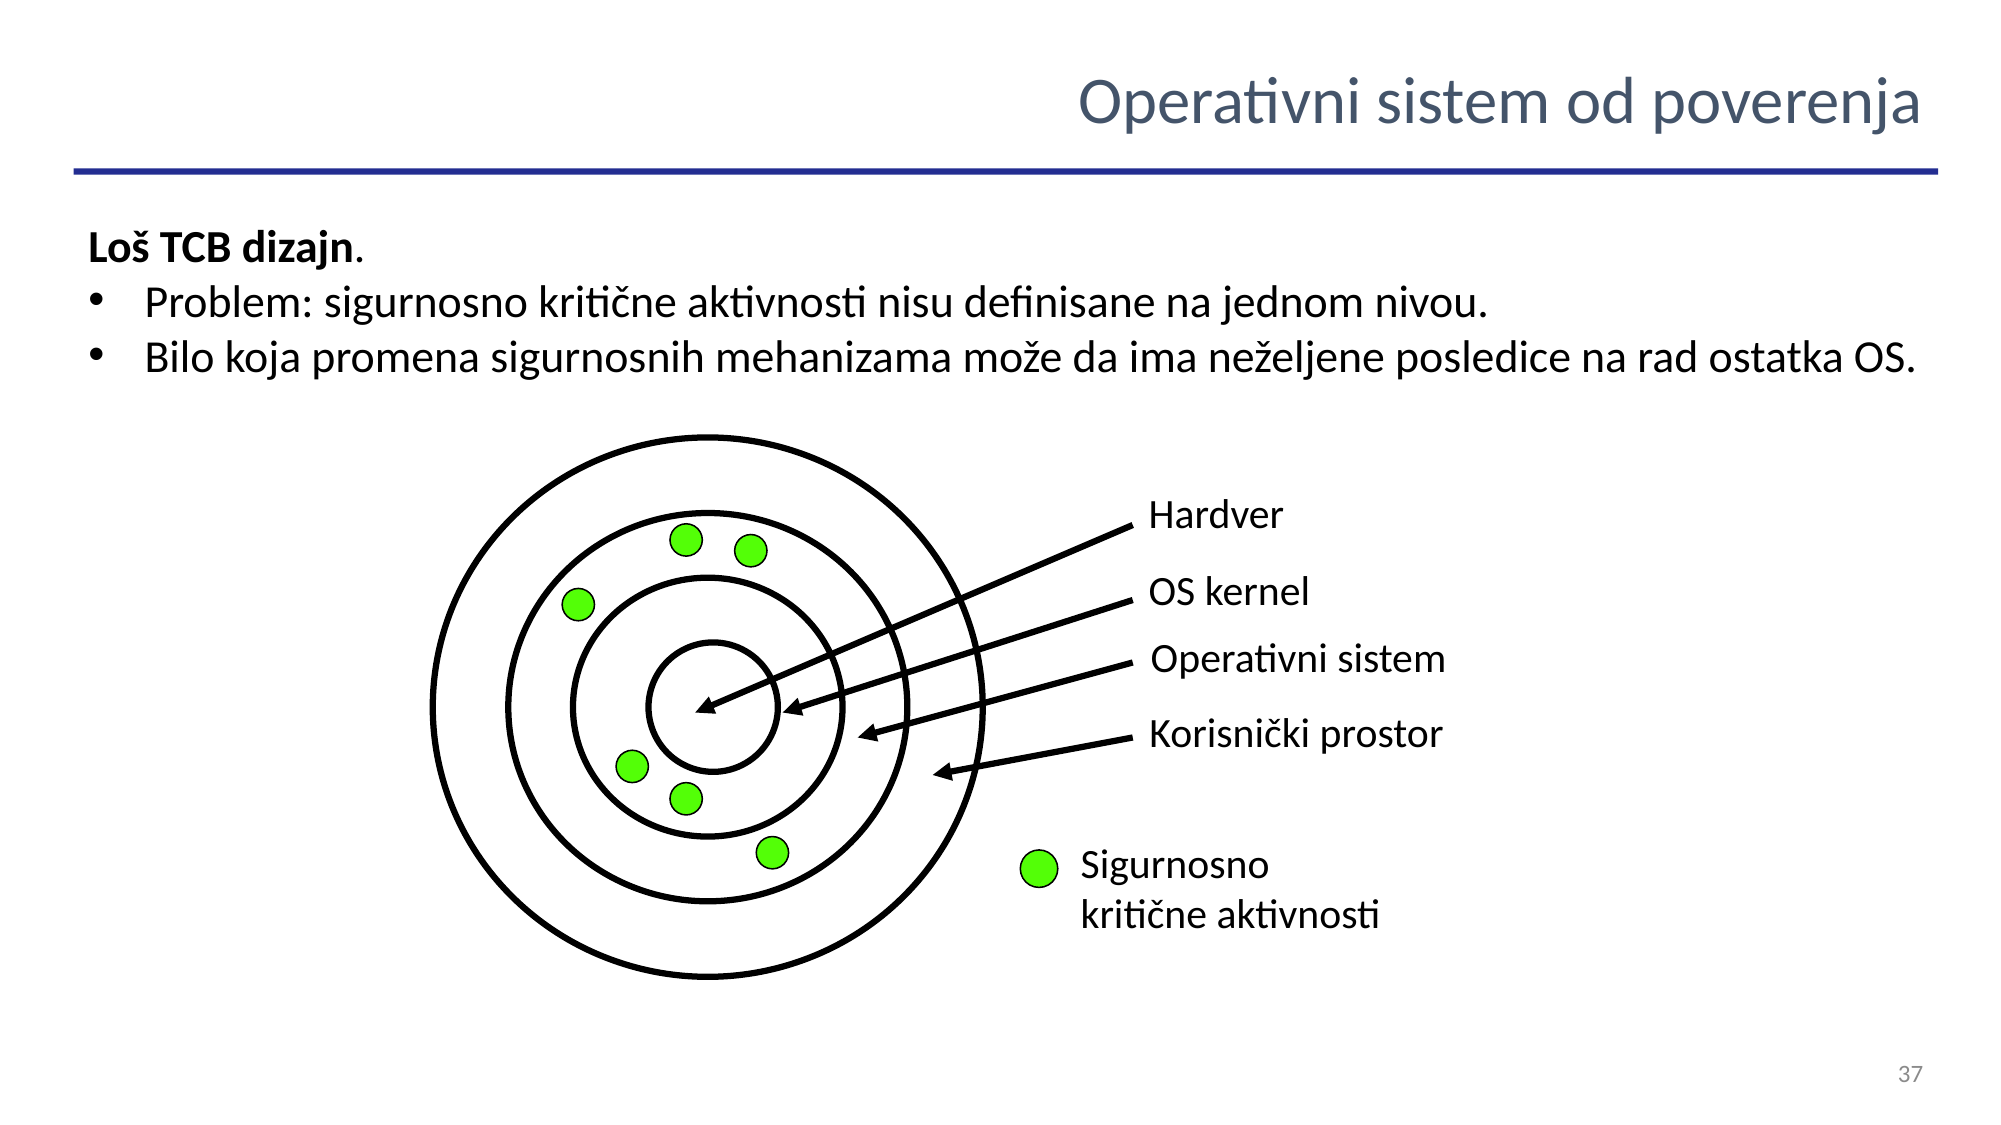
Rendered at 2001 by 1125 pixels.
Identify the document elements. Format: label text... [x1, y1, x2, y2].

text_box Operativni sistem od poverenja [73, 42, 1939, 151]
text_box Operativni sistem [1135, 623, 1462, 688]
text_box [1020, 849, 1058, 888]
text_box OS kernel [1133, 555, 1326, 621]
text_box 37 [1851, 1042, 1939, 1103]
text_box Sigurnosno kritične aktivnosti [1065, 829, 1396, 945]
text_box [432, 437, 983, 977]
text_box Hardver [1133, 479, 1300, 545]
text_box Korisnički prostor [1134, 698, 1459, 763]
text_box Loš TCB dizajn. Problem: sigurnosno kritične aktivnosti nisu definisane na jednom nivou. Bilo koja promena sigurnosnih mehanizama može da ima neželjene posledice na rad ostatka OS. [73, 208, 1939, 1006]
